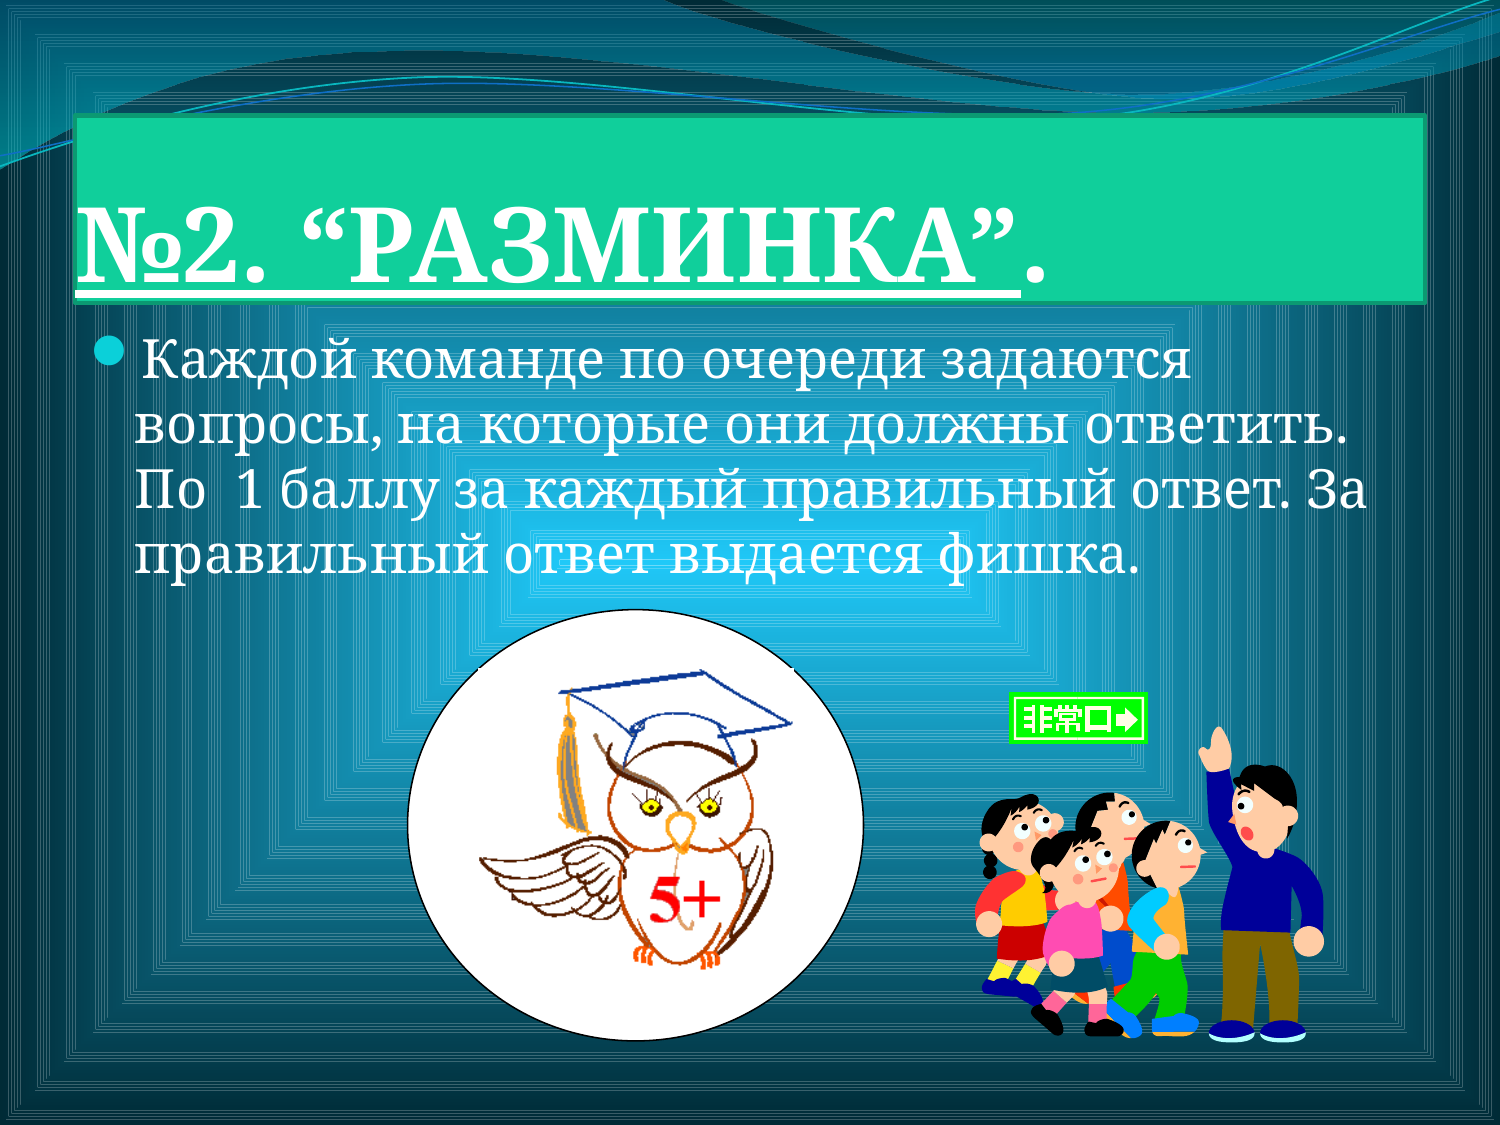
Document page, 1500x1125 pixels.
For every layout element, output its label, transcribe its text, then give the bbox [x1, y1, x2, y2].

text_box [477, 981, 793, 1041]
list Каждой команде по очереди задаются вопросы, на которые они должны ответить. По 1 баллу за каждый правильный ответ. За правильный ответ выдается фишка. [75, 317, 1425, 1038]
text_box [407, 673, 473, 977]
picture [478, 668, 795, 971]
text_box [479, 609, 792, 668]
picture [974, 692, 1325, 1042]
title №2. “РАЗМИНКА”. [73, 113, 1427, 305]
text_box [800, 675, 864, 975]
